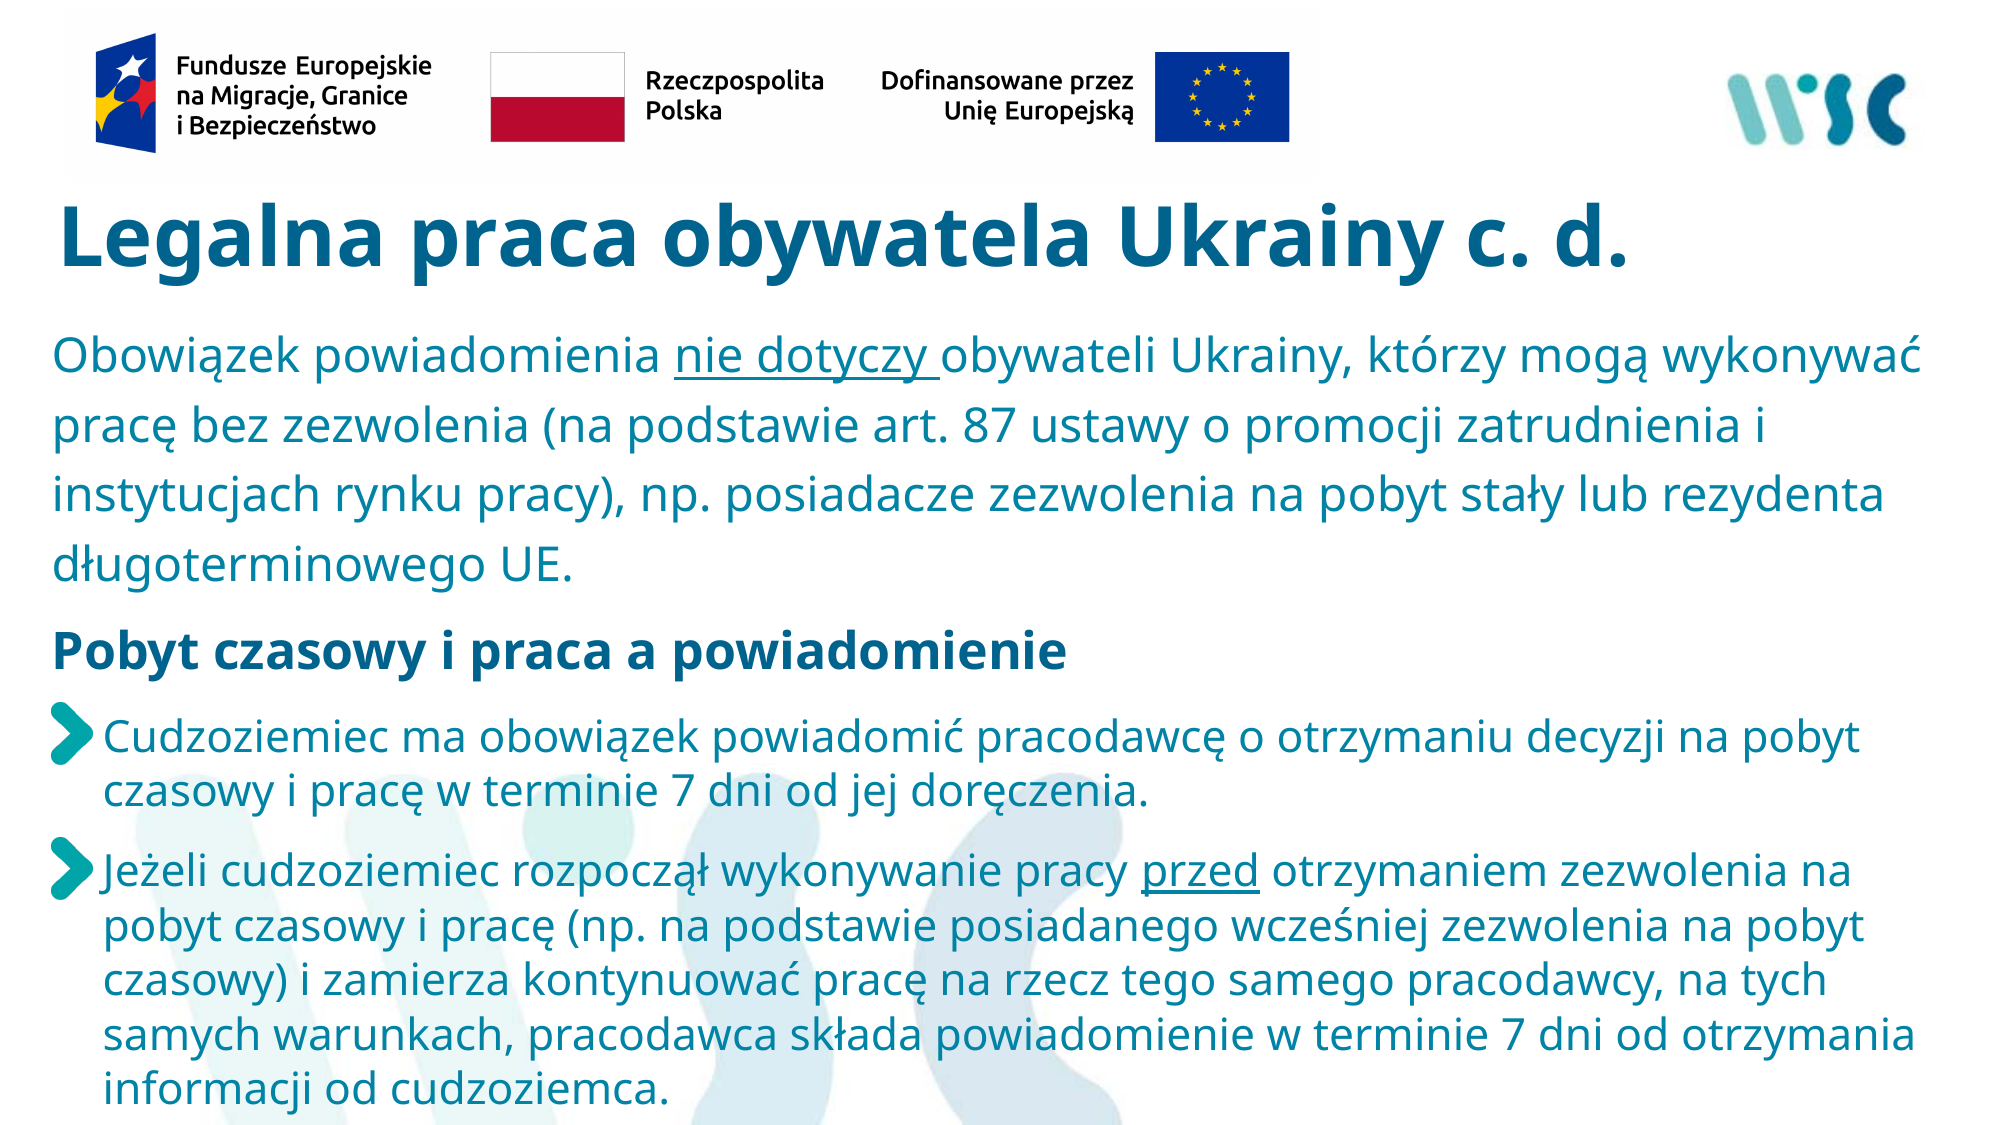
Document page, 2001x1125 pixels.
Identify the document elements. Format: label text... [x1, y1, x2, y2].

picture [0, 0, 2000, 1125]
picture [51, 837, 101, 902]
picture [51, 702, 101, 767]
text_box Obowiązek powiadomienia nie dotyczy obywateli Ukrainy, którzy mogą wykonywać pracę bez zezwolenia (na podstawie art. 87 ustawy o promocji zatrudnienia i instytucjach rynku pracy), np. posiadacze zezwolenia na pobyt stały lub rezydenta długoterminowego UE. Pobyt czasowy i praca a powiadomienie Cudzoziemiec ma obowiązek powiadomić pracodawcę o otrzymaniu decyzji na pobyt czasowy i pracę w terminie 7 dni od jej doręczenia. Jeżeli cudzoziemiec rozpoczął wykonywanie pracy przed otrzymaniem zezwolenia na pobyt czasowy i pracę (np. na podstawie posiadanego wcześniej zezwolenia na pobyt czasowy) i zamierza kontynuować pracę na rzecz tego samego pracodawcy, na tych samych warunkach, pracodawca składa powiadomienie w terminie 7 dni od otrzymania informacji od cudzoziemca. [19, 305, 1981, 1125]
title Legalna praca obywatela Ukrainy c. d. [56, 137, 1981, 305]
